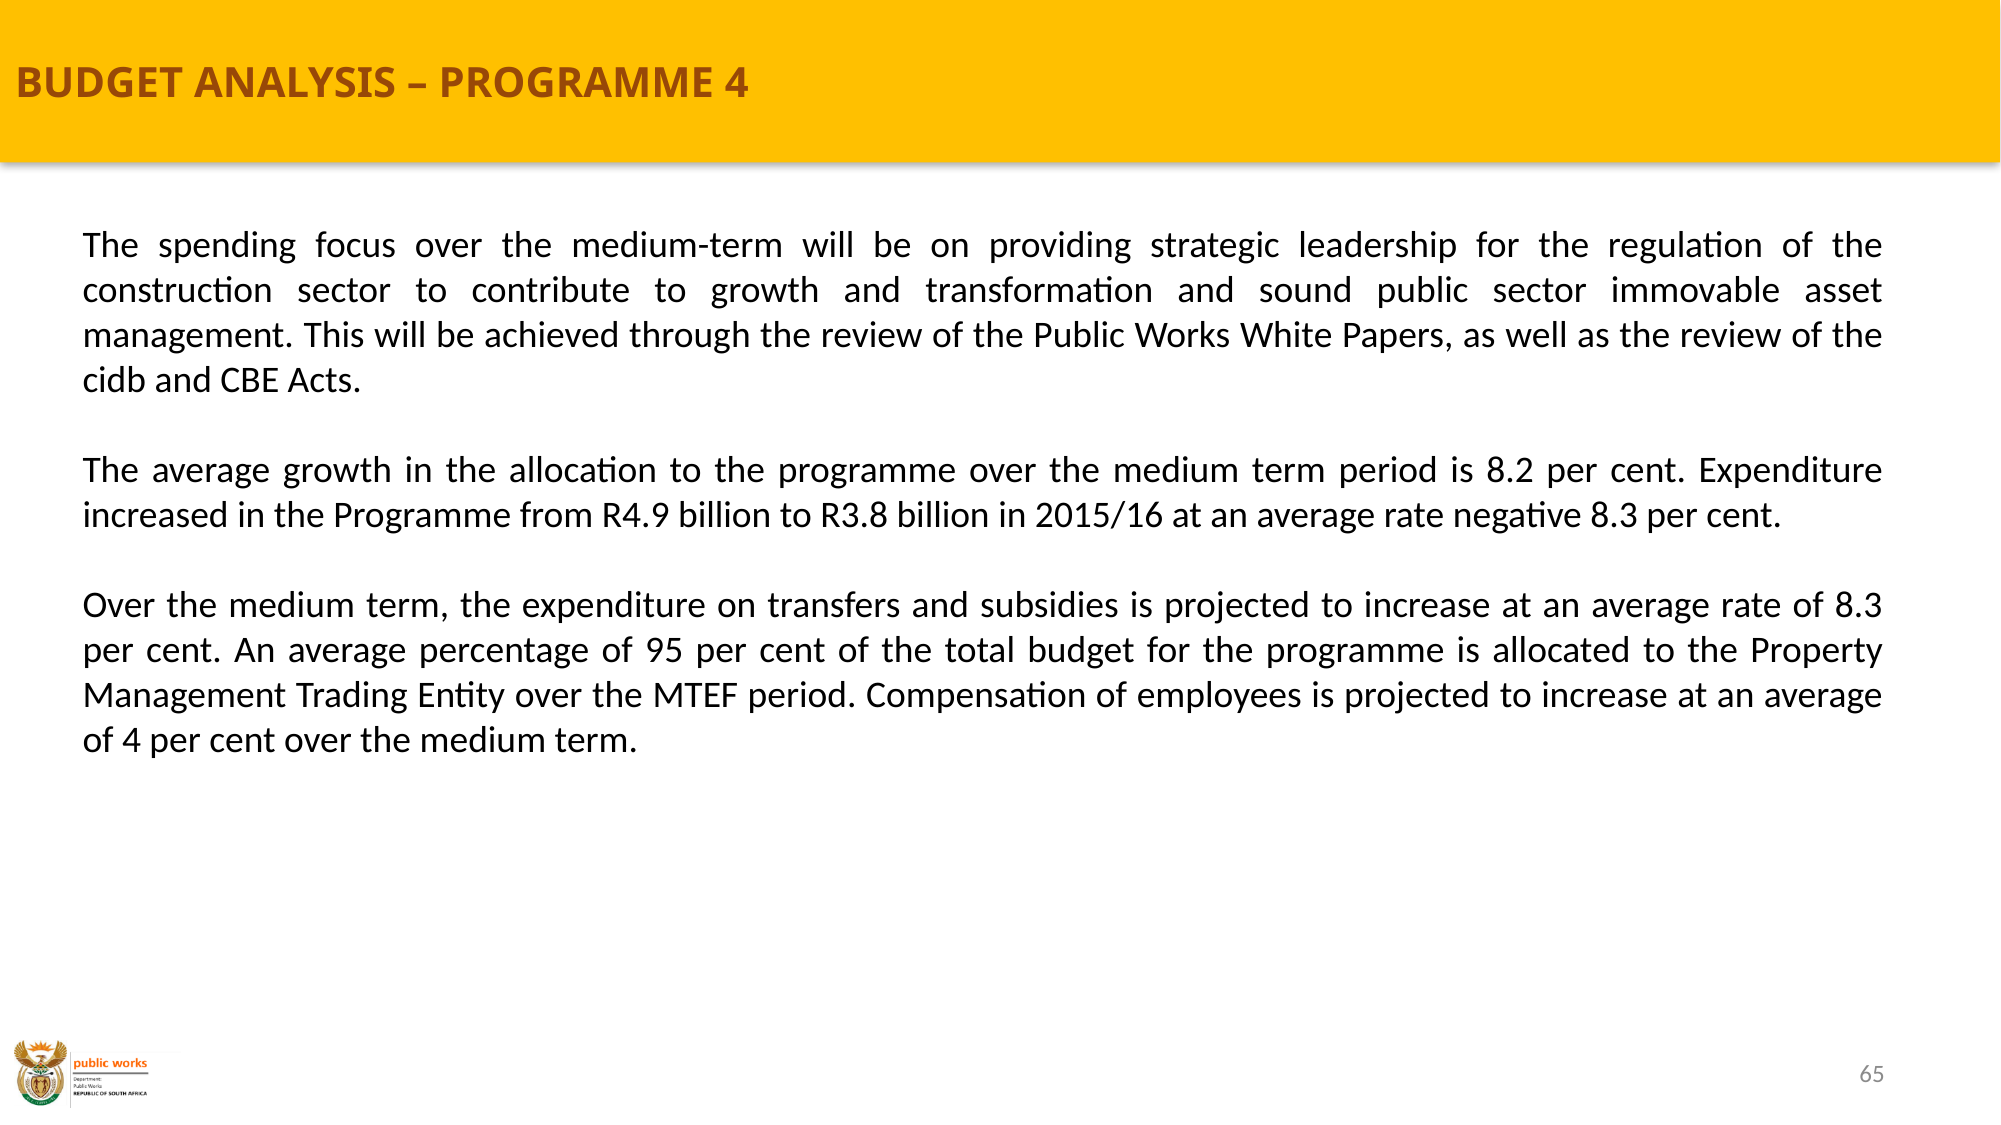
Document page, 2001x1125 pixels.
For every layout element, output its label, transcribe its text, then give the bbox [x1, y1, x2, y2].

text_box The spending focus over the medium-term will be on providing strategic leadership for the regulation of the construction sector to contribute to growth and transformation and sound public sector immovable asset management. This will be achieved through the review of the Public Works White Papers, as well as the review of the cidb and CBE Acts. The average growth in the allocation to the programme over the medium term period is 8.2 per cent. Expenditure increased in the Programme from R4.9 billion to R3.8 billion in 2015/16 at an average rate negative 8.3 per cent. Over the medium term, the expenditure on transfers and subsidies is projected to increase at an average rate of 8.3 per cent. An average percentage of 95 per cent of the total budget for the programme is allocated to the Property Management Trading Entity over the MTEF period. Compensation of employees is projected to increase at an average of 4 per cent over the medium term. [67, 212, 1900, 768]
picture [14, 1040, 181, 1109]
title BUDGET ANALYSIS – PROGRAMME 4 [0, 0, 1800, 163]
slide_number 65 [1433, 1042, 1900, 1103]
